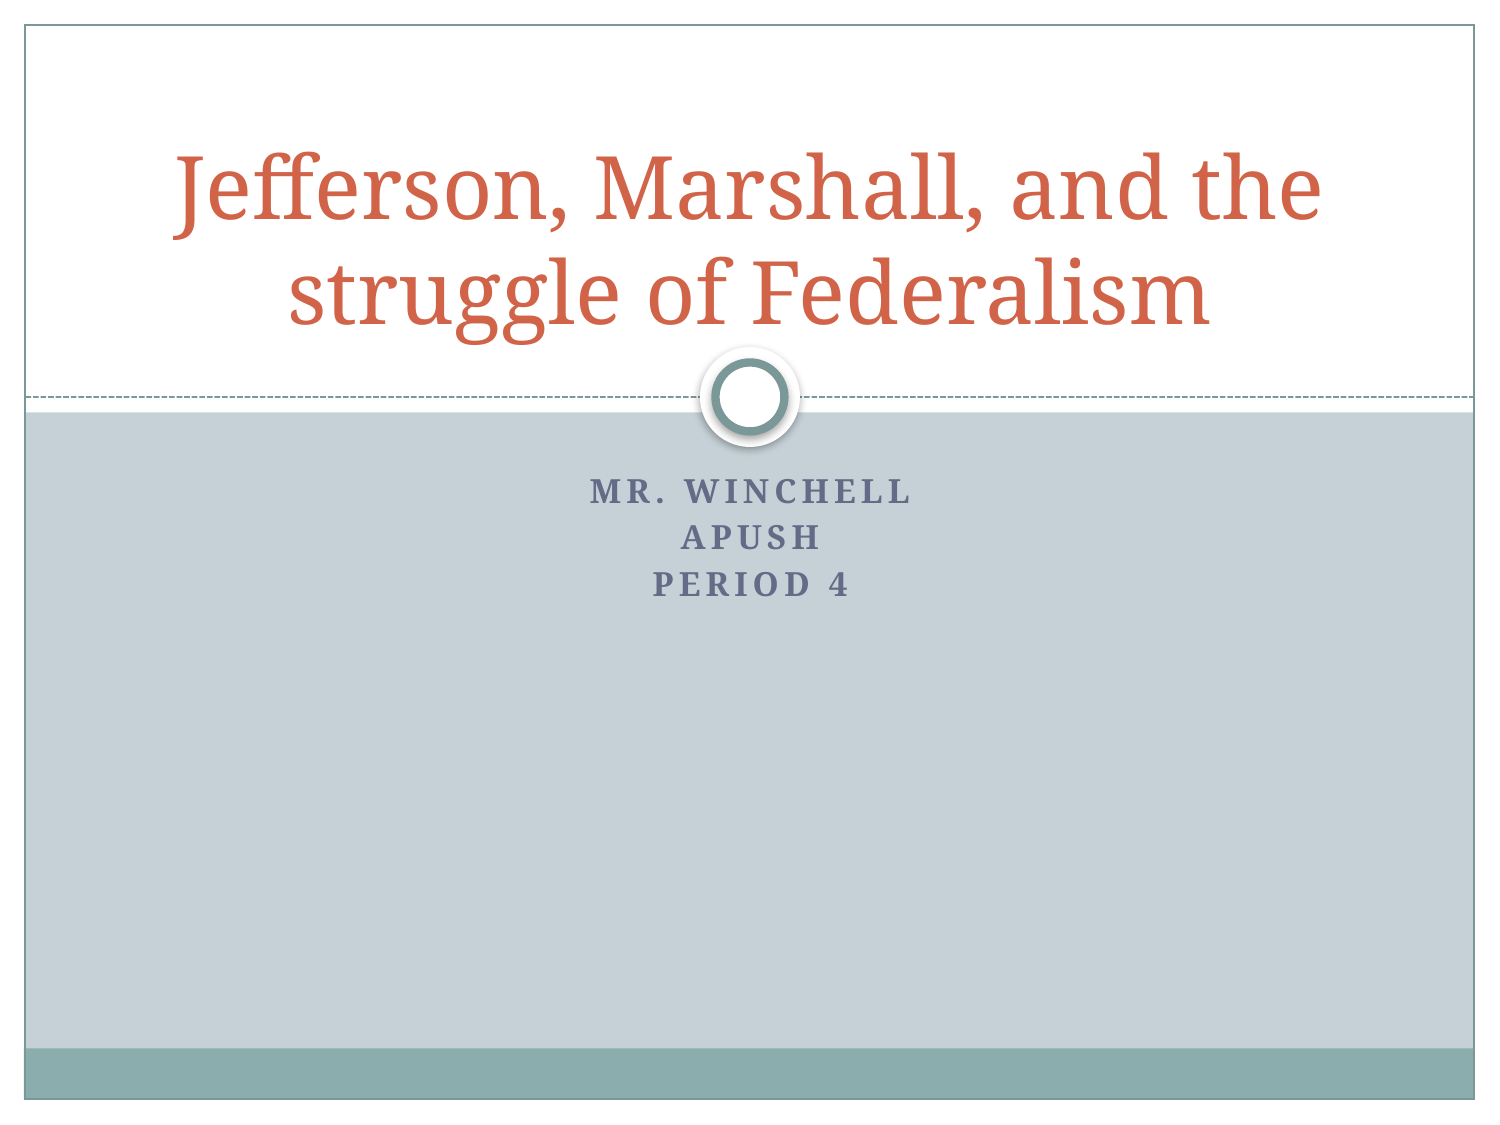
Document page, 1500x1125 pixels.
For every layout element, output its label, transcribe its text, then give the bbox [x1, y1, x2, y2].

subtitle MR. winchell APUsh Period 4 [225, 462, 1275, 750]
title Jefferson, Marshall, and the struggle of Federalism [112, 62, 1388, 350]
